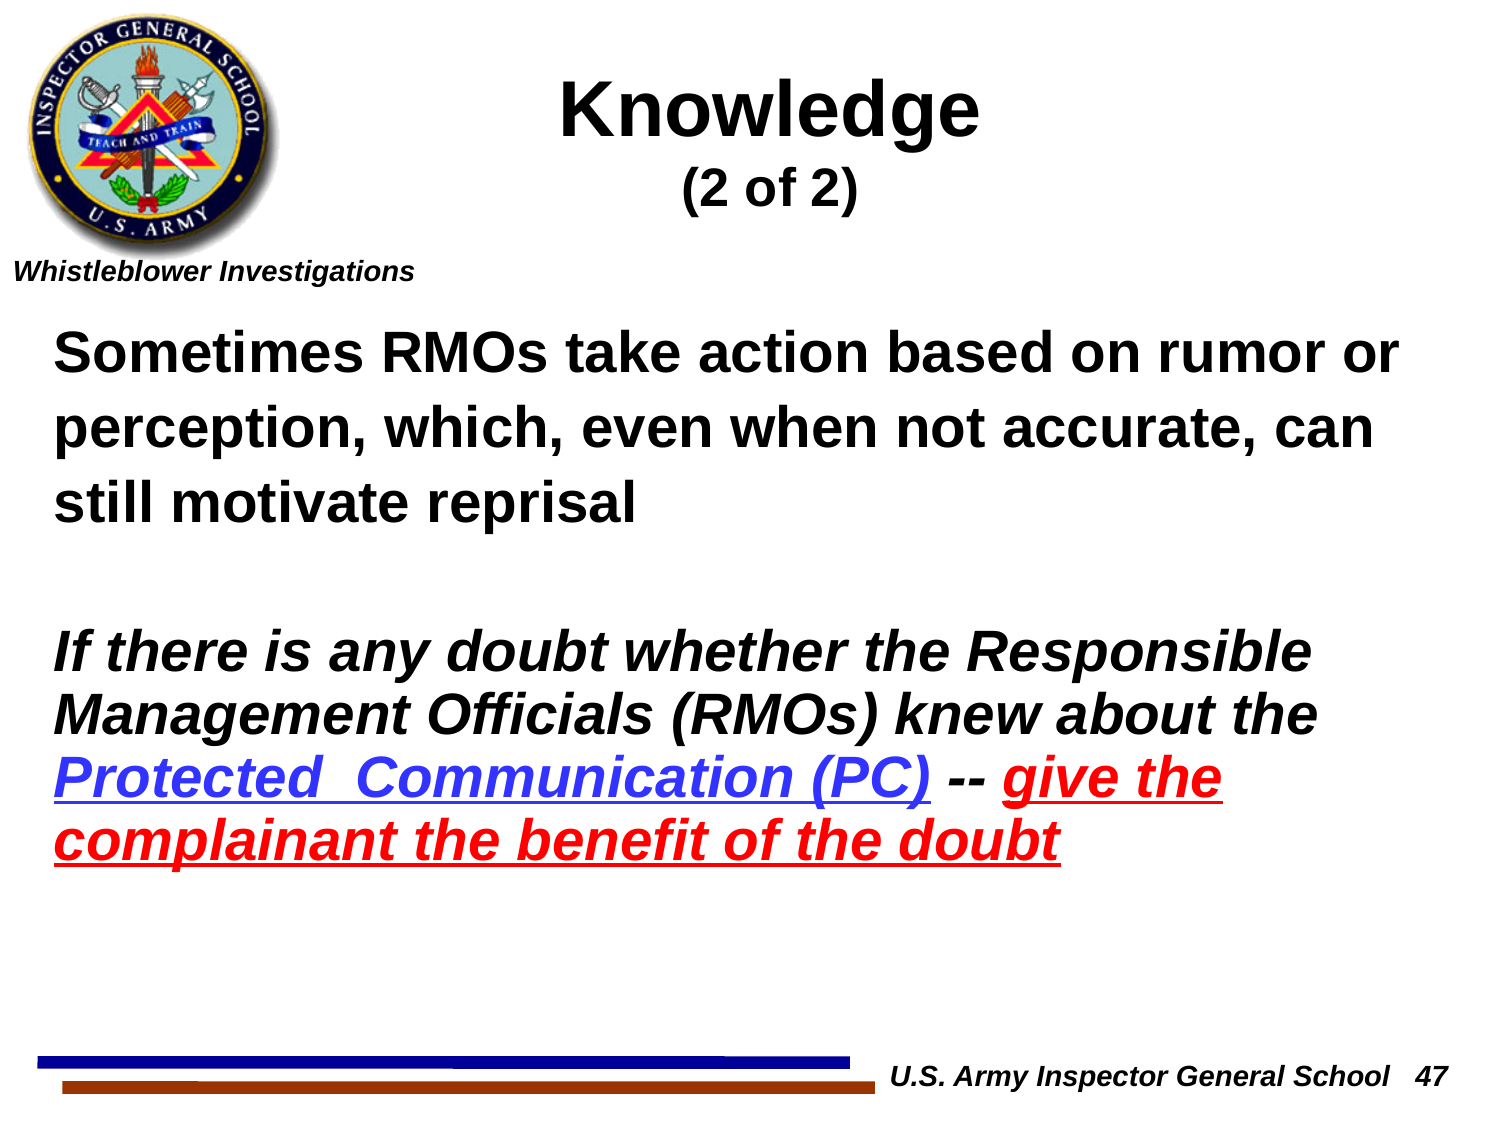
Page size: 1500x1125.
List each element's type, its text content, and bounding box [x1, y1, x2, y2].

title [112, 137, 1388, 314]
footer U.S. Army Inspector General School 47 [837, 1049, 1500, 1125]
list Sometimes RMOs take action based on rumor or perception, which, even when not accurate, can still motivate reprisal If there is any doubt whether the Responsible Management Officials (RMOs) knew about the Protected Communication (PC) -- give the complainant the benefit of the doubt [38, 314, 1465, 966]
picture [24, 12, 284, 262]
text_box Knowledge (2 of 2) [174, 43, 1367, 232]
